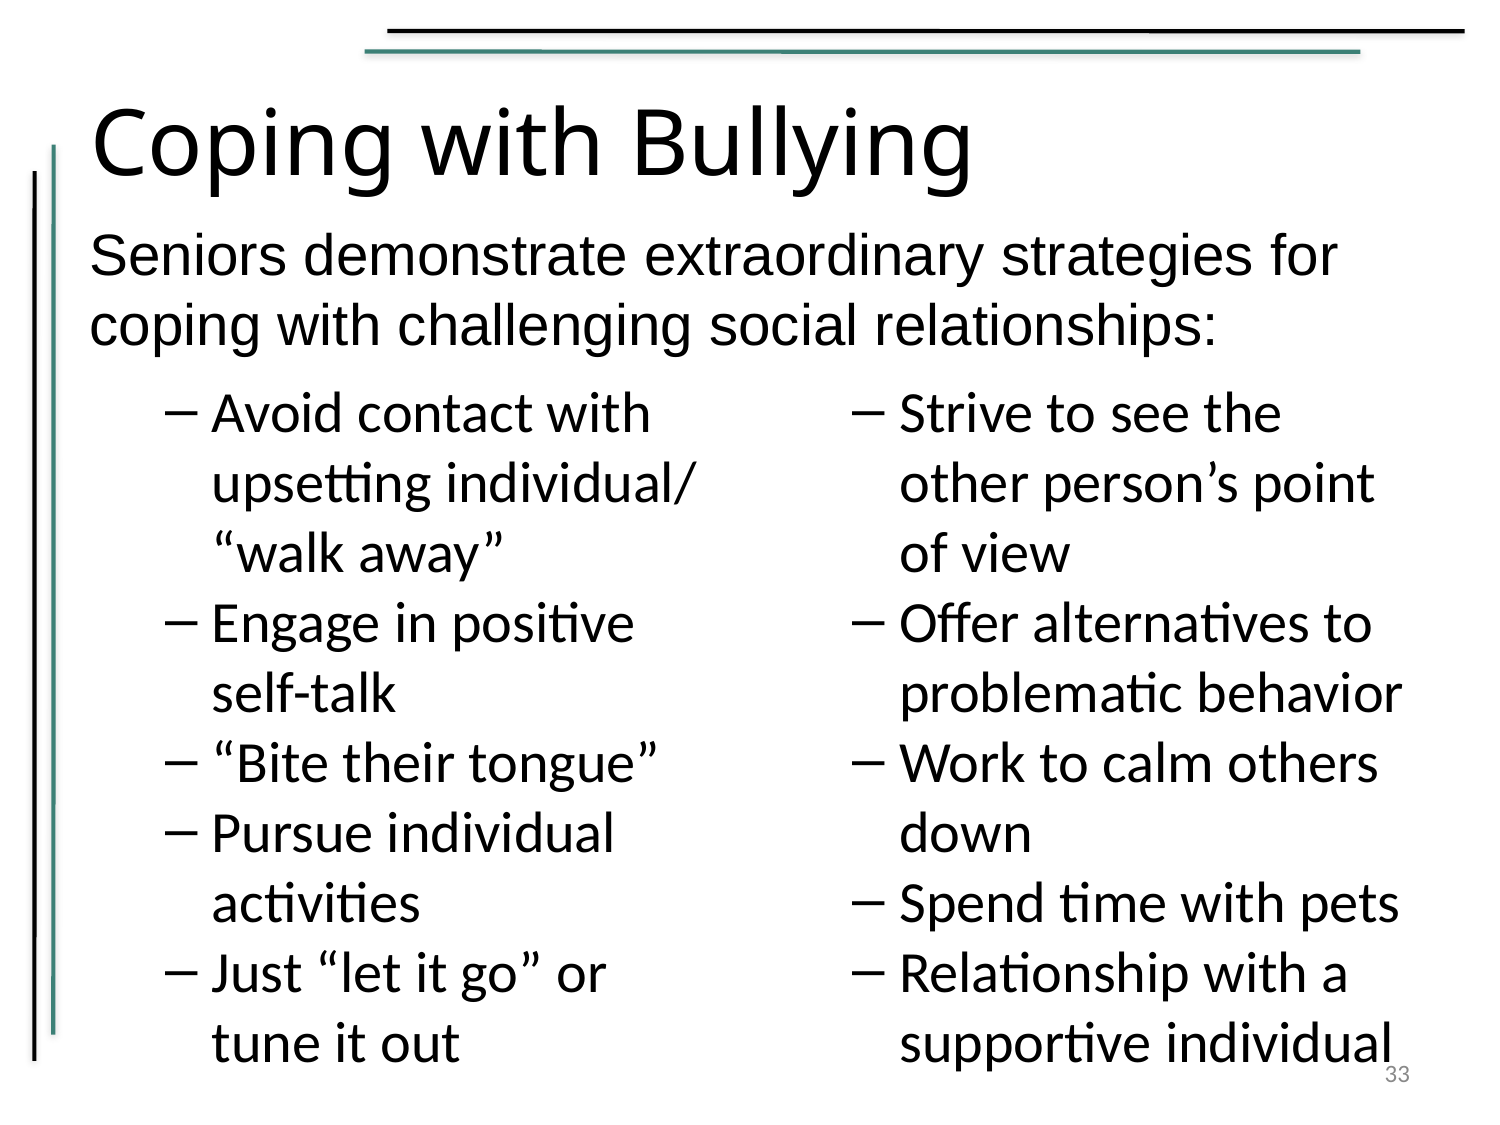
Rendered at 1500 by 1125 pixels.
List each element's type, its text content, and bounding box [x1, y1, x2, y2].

slide_number 33 [1074, 1042, 1425, 1103]
text_box Seniors demonstrate extraordinary strategies for coping with challenging social relationships: [74, 209, 1425, 410]
list Strive to see the other person’s point of view Offer alternatives to problematic behavior Work to calm others down Spend time with pets Relationship with a supportive individual [762, 410, 1425, 1109]
list Avoid contact with upsetting individual/ “walk away” Engage in positive self-talk “Bite their tongue” Pursue individual activities Just “let it go” or tune it out [75, 410, 738, 1109]
title Coping with Bullying [75, 45, 1425, 209]
